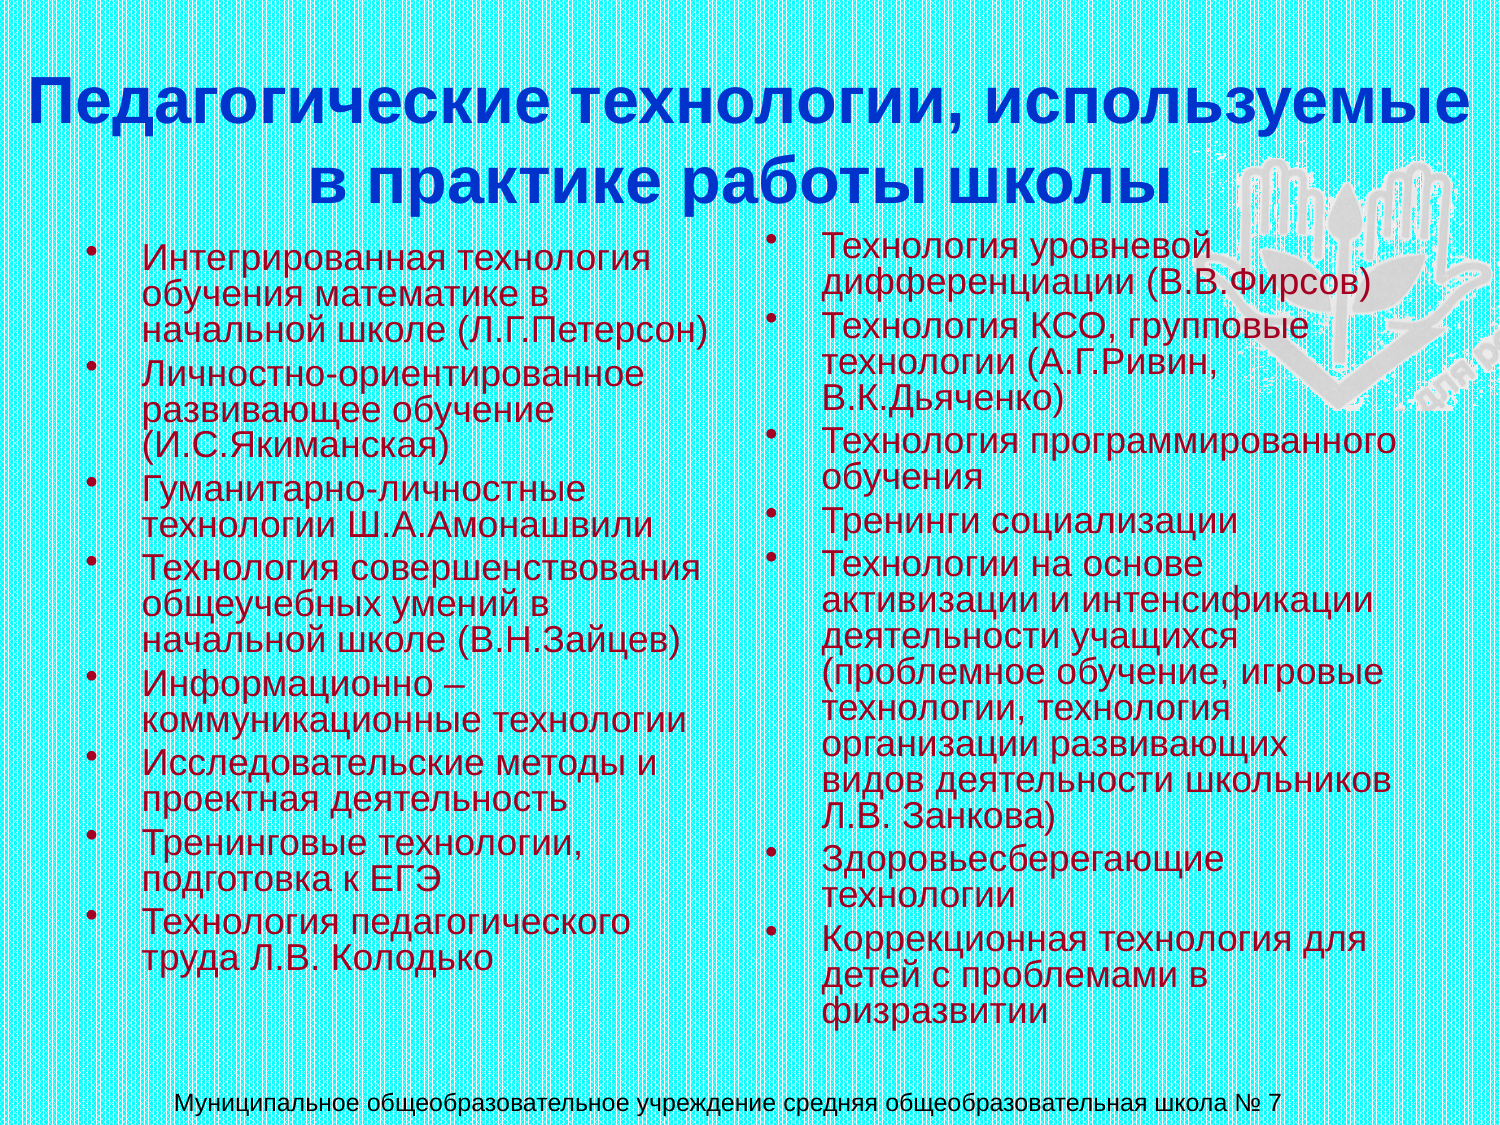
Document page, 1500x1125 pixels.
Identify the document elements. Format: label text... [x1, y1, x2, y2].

title Педагогические технологии, используемые в практике работы школы [0, 42, 1500, 231]
list Технология уровневой дифференциации (В.В.Фирсов) Технология КСО, групповые технологии (А.Г.Ривин, В.К.Дьяченко) Технология программированного обучения Тренинги социализации Технологии на основе активизации и интенсификации деятельности учащихся (проблемное обучение, игровые технологии, технология организации развивающих видов деятельности школьников Л.В. Занкова) Здоровьесберегающие технологии Коррекционная технология для детей с проблемами в физразвитии [749, 222, 1413, 492]
text_box [105, 492, 1464, 1079]
text_box Муниципальное общеобразовательное учреждение средняя общеобразовательная школа № 7 [0, 1079, 1465, 1125]
picture [1187, 140, 1500, 411]
list Интегрированная технология обучения математике в начальной школе (Л.Г.Петерсон) Личностно-ориентированное развивающее обучение (И.С.Якиманская) Гуманитарно-личностные технологии Ш.А.Амонашвили Технология совершенствования общеучебных умений в начальной школе (В.Н.Зайцев) Информационно – коммуникационные технологии Исследовательские методы и проектная деятельность Тренинговые технологии, подготовка к ЕГЭ Технология педагогического труда Л.В. Колодько [70, 234, 733, 1038]
